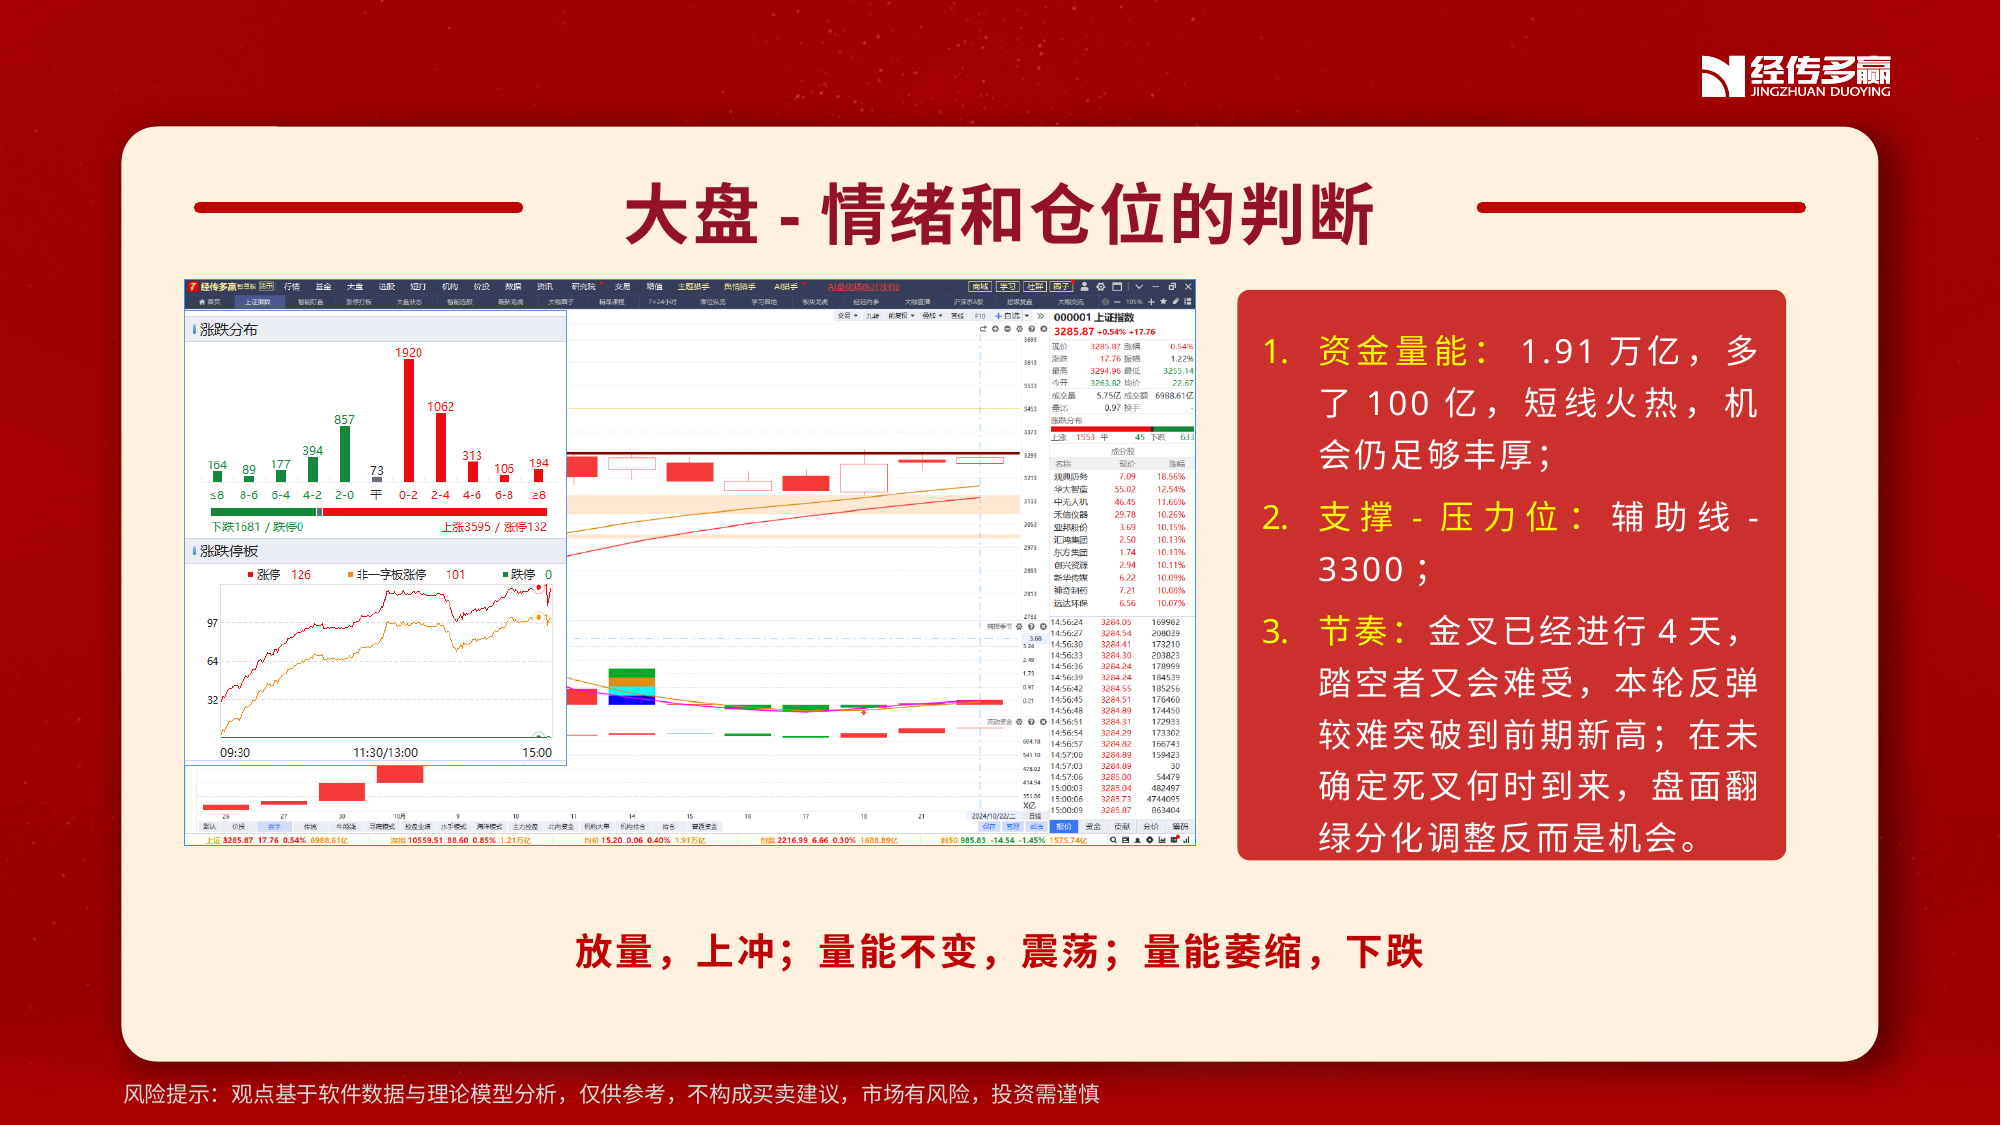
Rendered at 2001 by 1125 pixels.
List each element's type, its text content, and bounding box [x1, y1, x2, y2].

list 大盘-情绪和仓位的判断 [517, 150, 1483, 259]
text_box 资金量能：1.91万亿，多了100亿，短线火热，机会仍足够丰厚； 支撑-压力位：辅助线-3300； 节奏：金叉已经进行4天，踏空者又会难受，本轮反弹较难突破到前期新高；在未确定死叉何时到来，盘面翻绿分化调整反而是机会。 [1247, 310, 1777, 865]
picture [0, 0, 2000, 1125]
text_box [1237, 289, 1787, 861]
list 放量，上冲；量能不变，震荡；量能萎缩，下跌 [135, 907, 1865, 1042]
